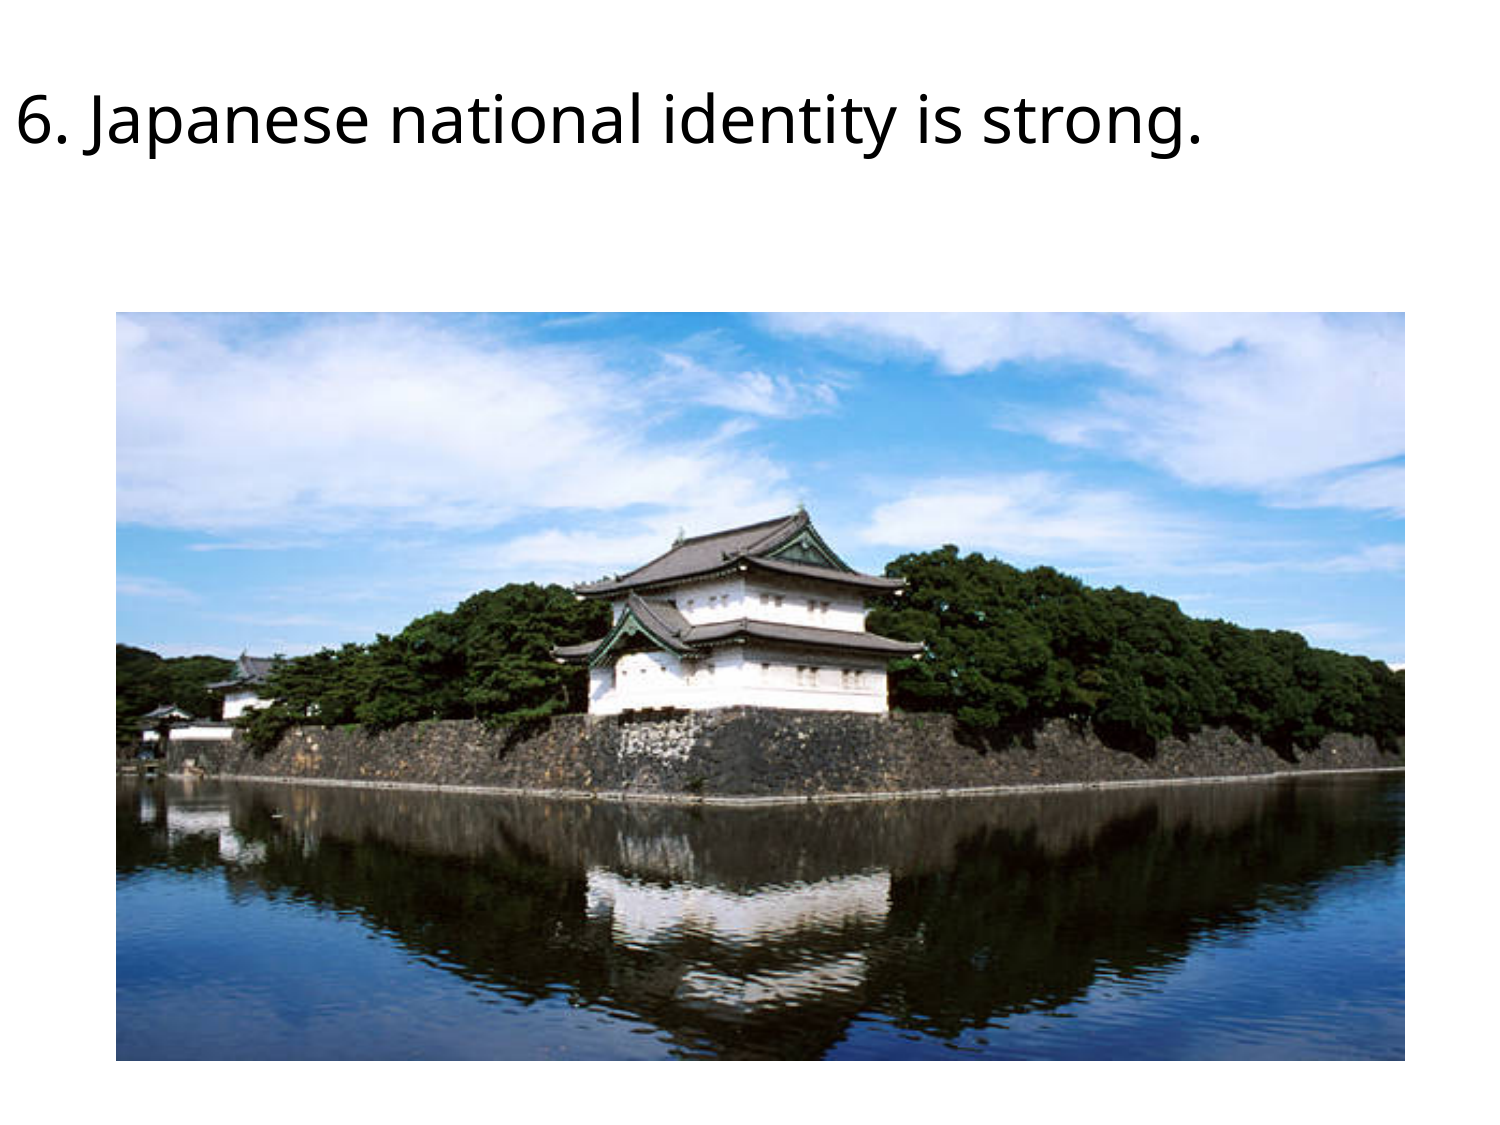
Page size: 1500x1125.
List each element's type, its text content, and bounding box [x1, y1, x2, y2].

title 6. Japanese national identity is strong. [0, 6, 1500, 239]
picture [116, 312, 1405, 1061]
